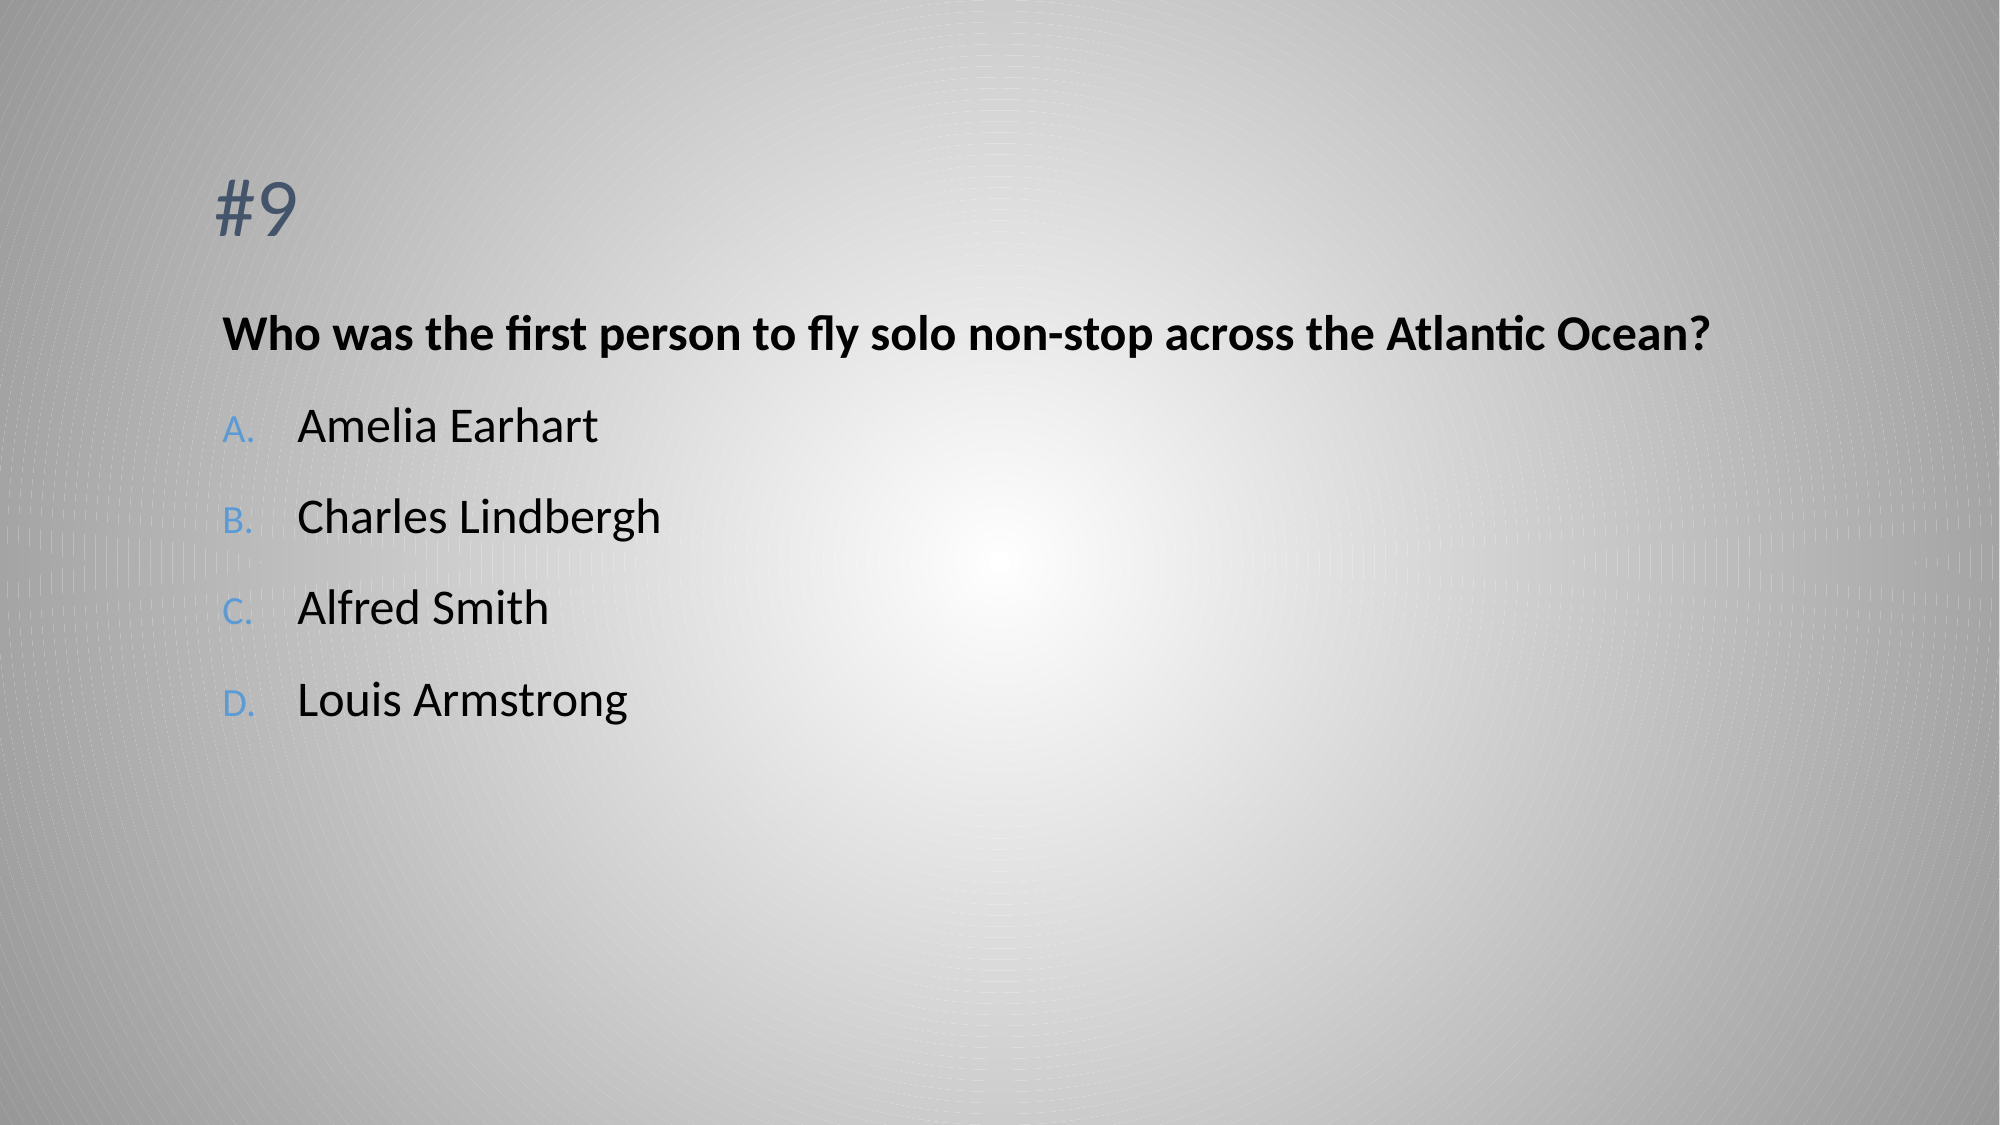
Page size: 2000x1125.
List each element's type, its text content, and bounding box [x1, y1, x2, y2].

title #9 [199, 45, 1800, 263]
list Who was the first person to fly solo non-stop across the Atlantic Ocean? Amelia Earhart Charles Lindbergh Alfred Smith Louis Armstrong [199, 299, 1800, 1013]
